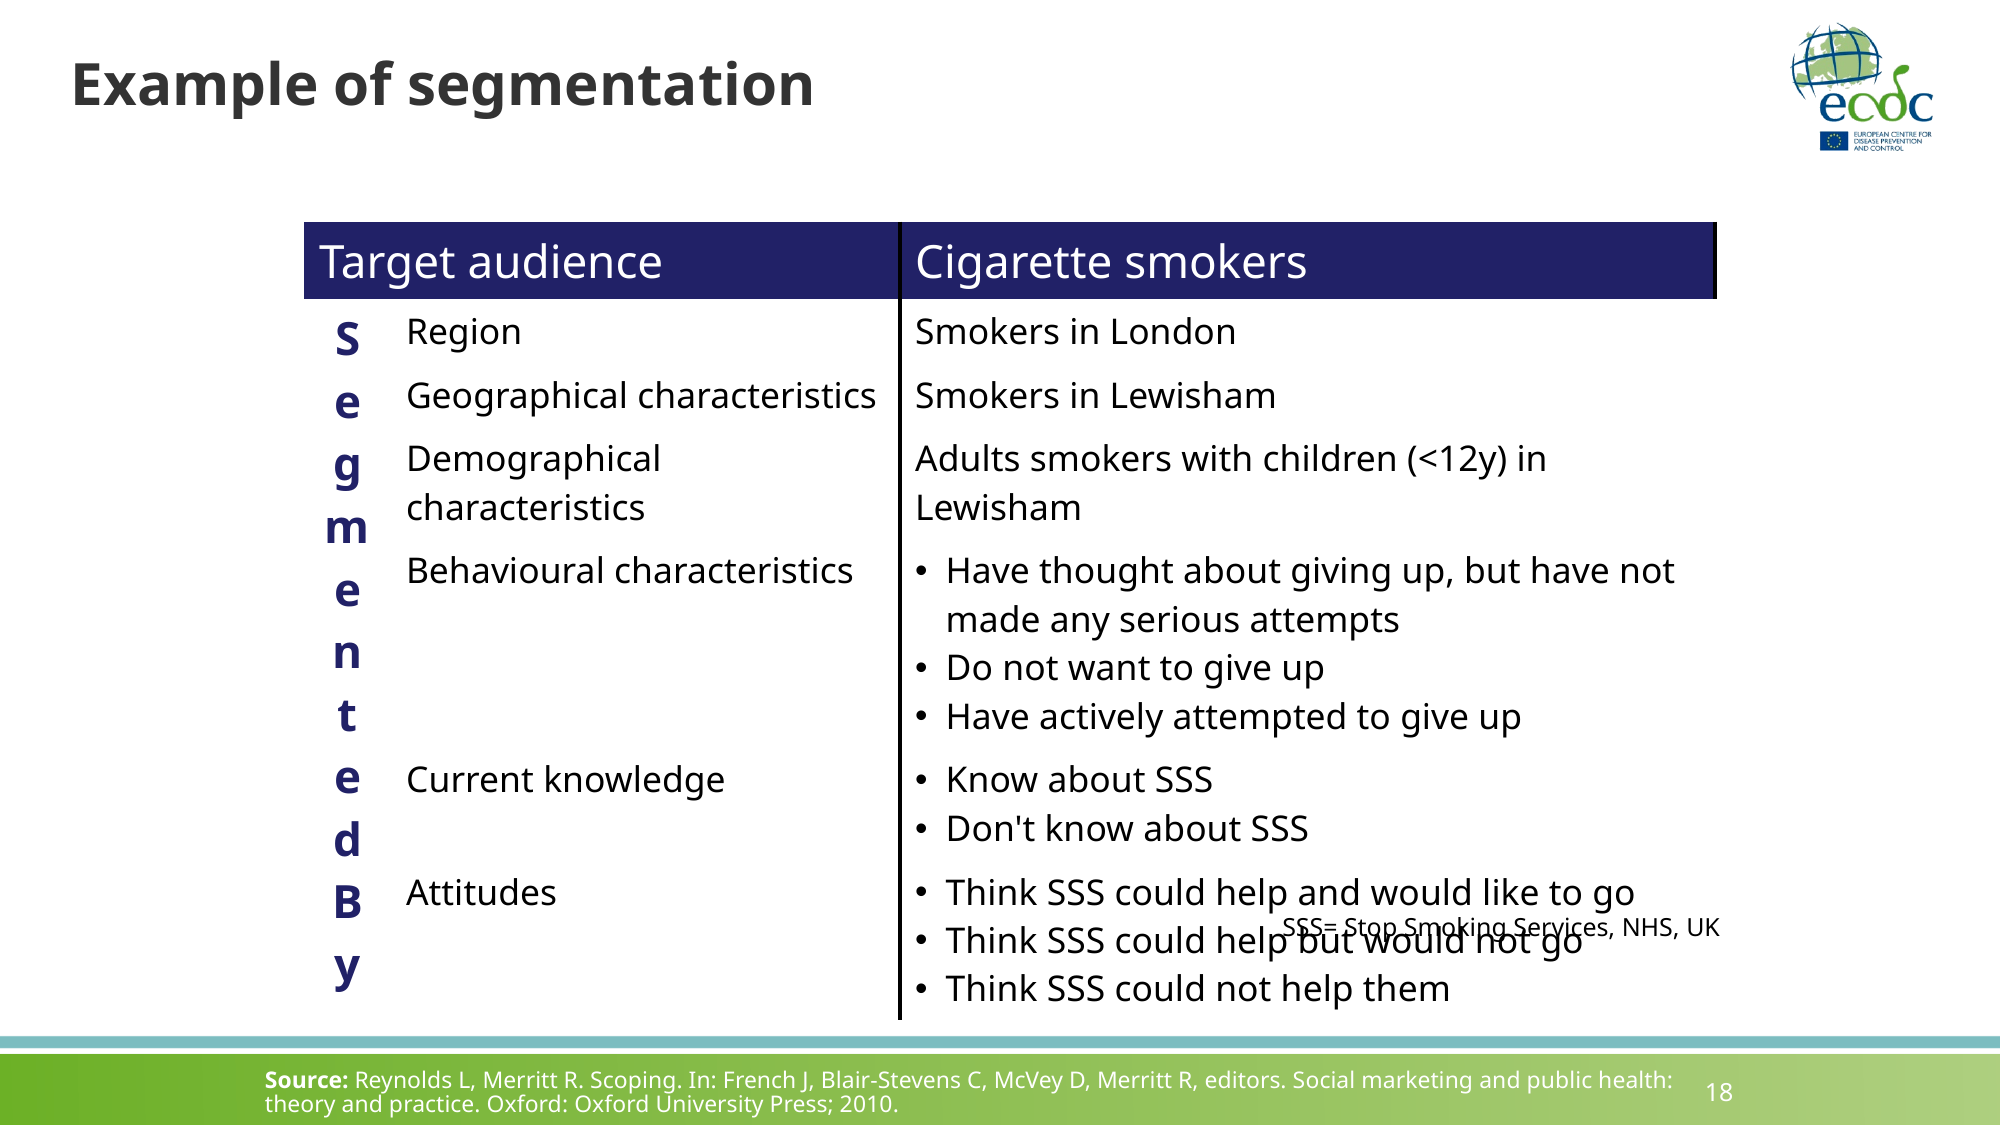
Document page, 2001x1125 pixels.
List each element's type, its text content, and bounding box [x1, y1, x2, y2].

table_cell Attitudes [391, 859, 898, 1020]
table_cell Know about SSS Don't know about SSS [902, 747, 1715, 859]
table_cell Smokers in London [902, 299, 1715, 363]
table_cell Behavioural characteristics [391, 538, 898, 747]
title Example of segmentation [70, 55, 1764, 178]
text_box Source: Reynolds L, Merritt R. Scoping. In: French J, Blair-Stevens C, McVey D, Merritt R, editors. Social marketing and public health: theory and practice. Oxford: Oxford University Press; 2010. [249, 1060, 1711, 1125]
table_cell S e gmen t e d B y [304, 299, 391, 1020]
table_header Target audience [304, 222, 898, 299]
table_header Cigarette smokers [902, 222, 1713, 299]
table_cell Geographical characteristics [391, 363, 898, 426]
slide_number 18 [1711, 1076, 1734, 1124]
text_box SSS= Stop Smoking Services, NHS, UK [1267, 906, 1750, 950]
table_cell Current knowledge [391, 747, 898, 859]
table_cell Adults smokers with children (<12y) in Lewisham [902, 426, 1715, 538]
table_cell Smokers in Lewisham [902, 363, 1715, 426]
table_cell Region [391, 299, 898, 363]
table_cell Think SSS could help and would like to go Think SSS could help but would not go Think SSS could not help them [902, 859, 1715, 1020]
table_cell Have thought about giving up, but have not made any serious attempts Do not want to give up Have actively attempted to give up [902, 538, 1715, 747]
table_cell Demographical characteristics [391, 426, 898, 538]
picture [0, 0, 2000, 1125]
